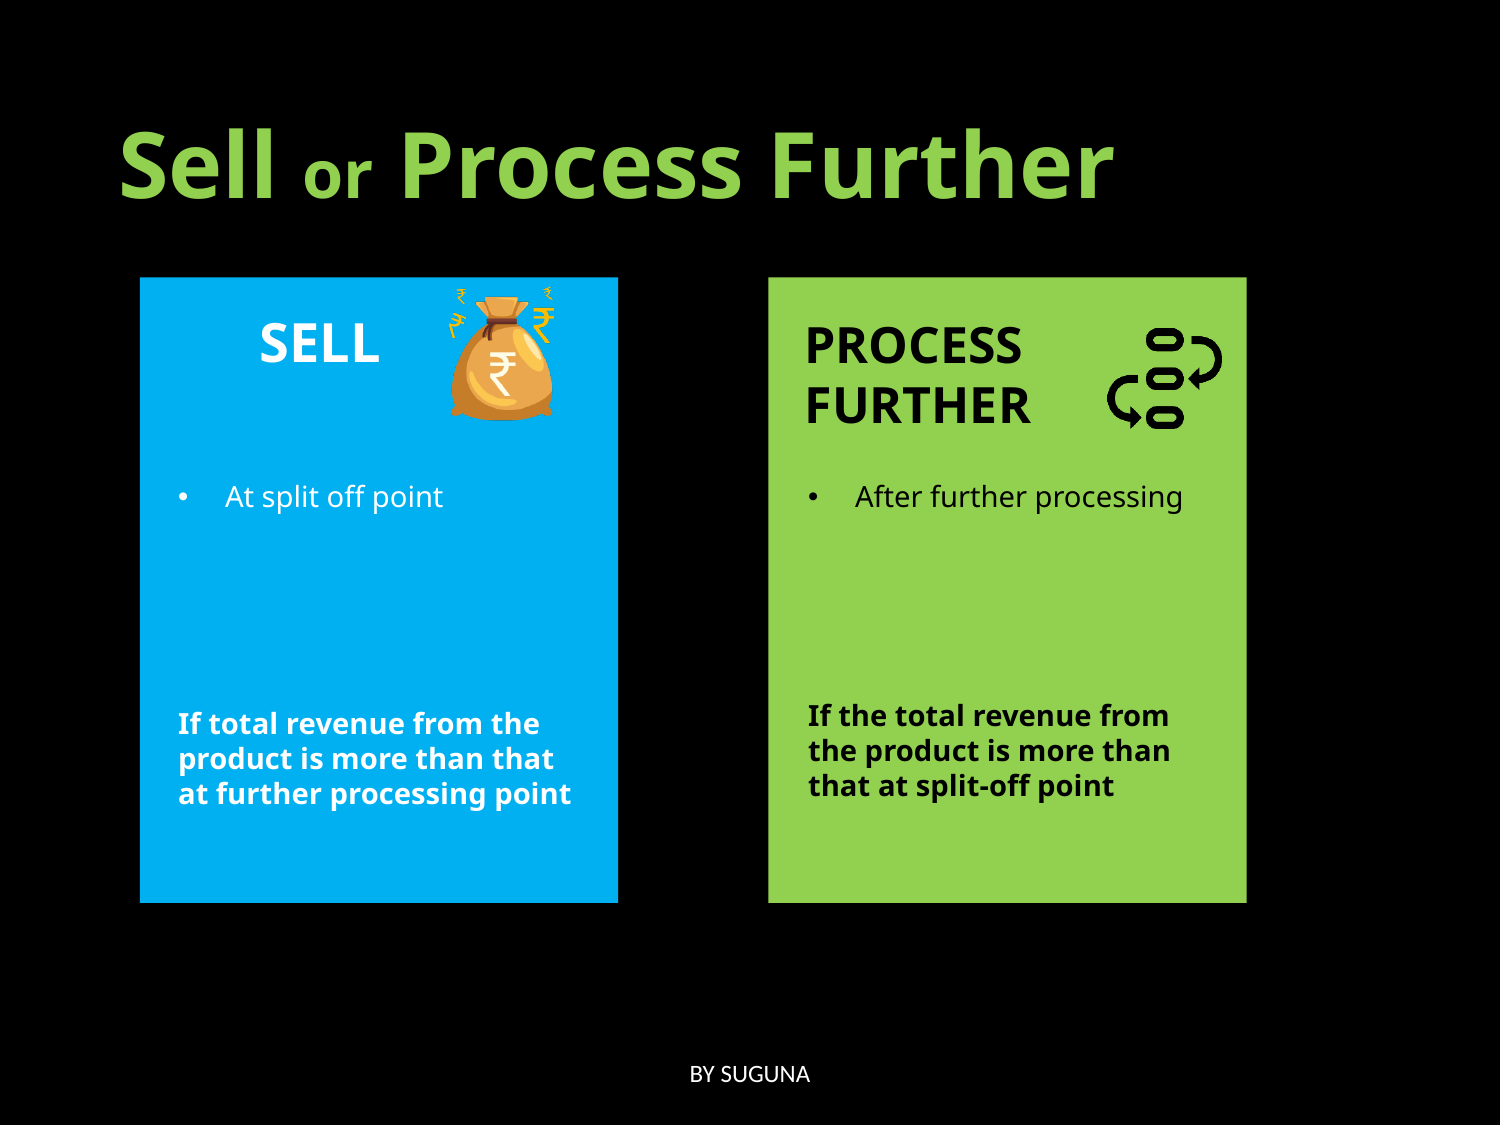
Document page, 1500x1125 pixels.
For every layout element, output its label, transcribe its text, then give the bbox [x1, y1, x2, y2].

footer BY SUGUNA [496, 1042, 1004, 1103]
title Sell or Process Further [103, 59, 1397, 278]
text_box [768, 277, 1247, 903]
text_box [139, 277, 619, 903]
